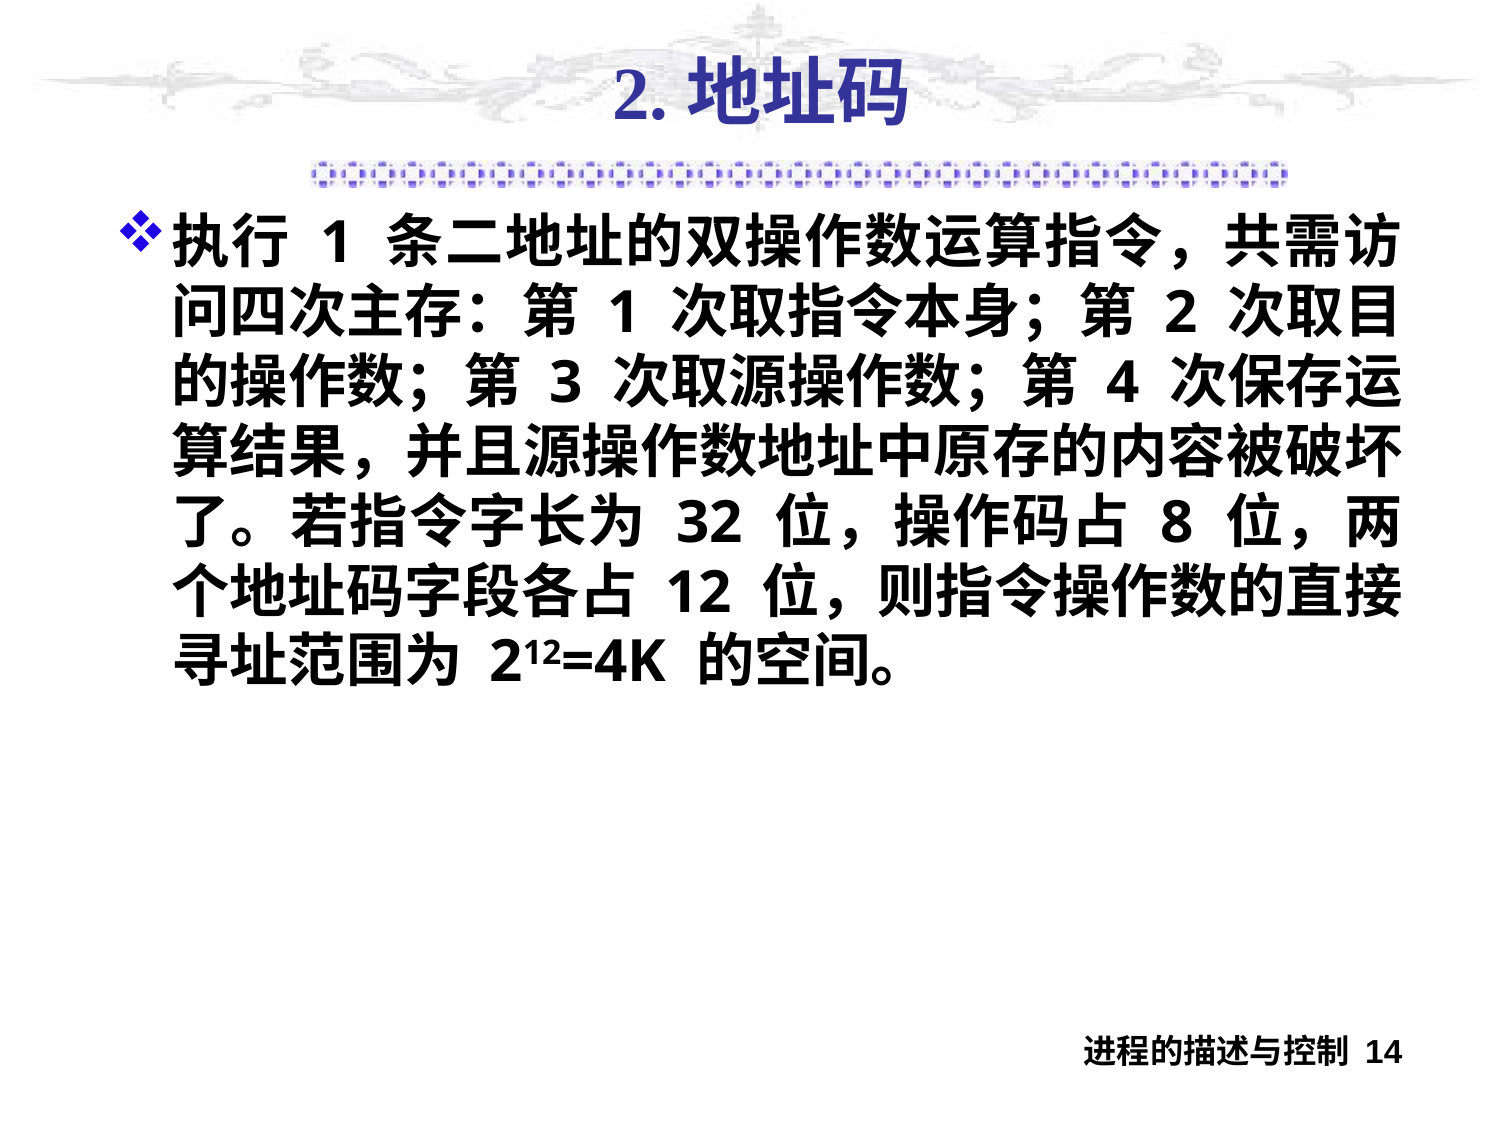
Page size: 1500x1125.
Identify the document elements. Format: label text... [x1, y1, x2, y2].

text_box 2.地址码 [61, 44, 1462, 135]
list 执行 1 条二地址的双操作数运算指令，共需访问四次主存：第 1 次取指令本身；第 2 次取目的操作数；第 3 次取源操作数；第 4 次保存运算结果，并且源操作数地址中原存的内容被破坏了。若指令字长为 32 位，操作码占 8 位，两个地址码字段各占 12 位，则指令操作数的直接寻址范围为 212=4K 的空间。 [99, 196, 1418, 1000]
picture [0, 0, 1500, 188]
